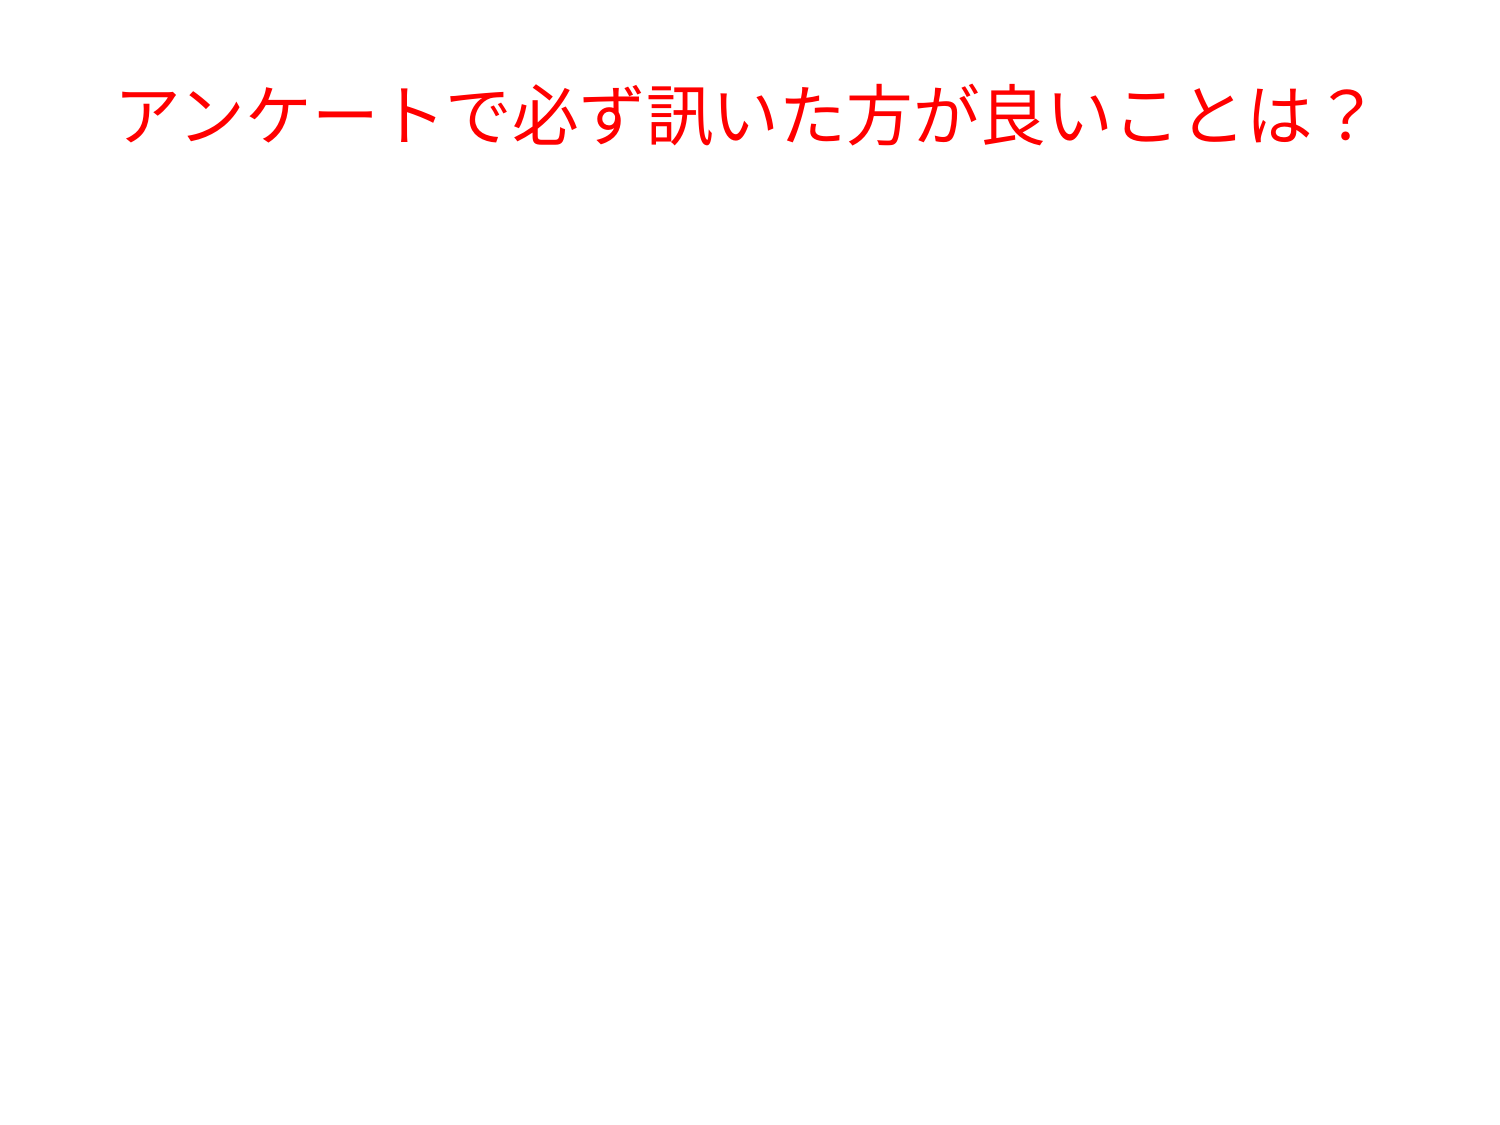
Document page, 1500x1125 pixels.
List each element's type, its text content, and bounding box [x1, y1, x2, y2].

text_box アンケートで必ず訊いた方が良いことは？ [100, 66, 1459, 1083]
